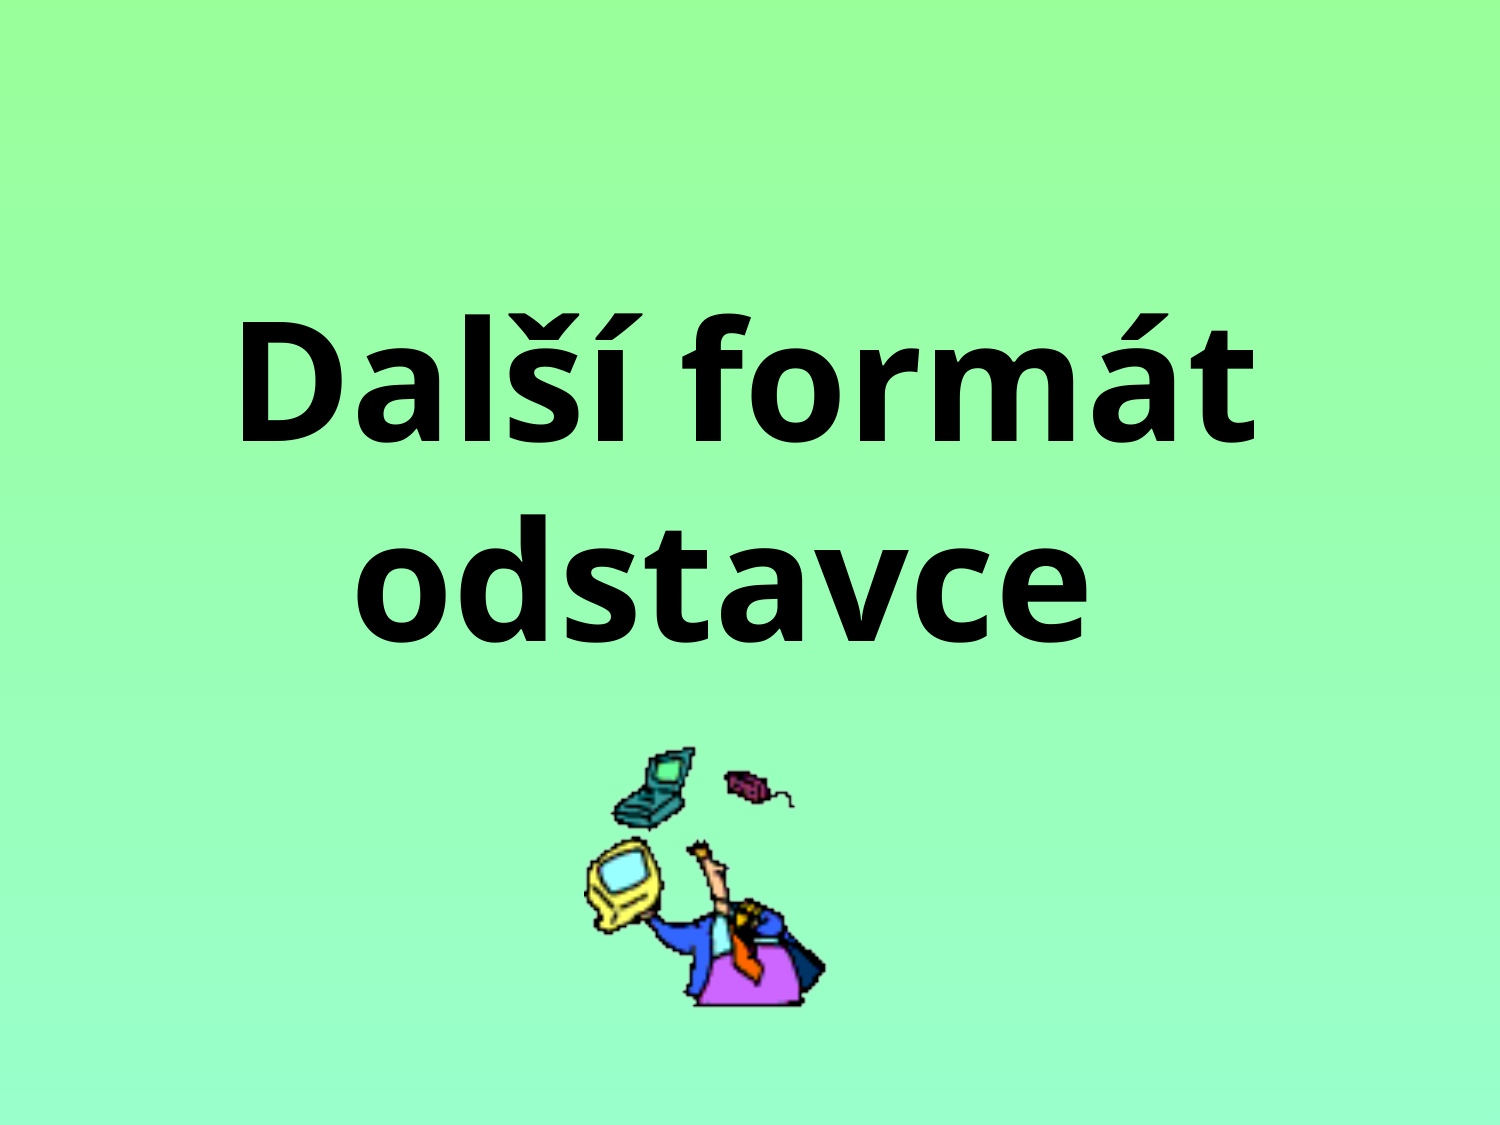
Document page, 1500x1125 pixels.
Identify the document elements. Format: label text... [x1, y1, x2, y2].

text_box Další formát odstavce [147, 267, 1341, 682]
picture [584, 727, 841, 1012]
